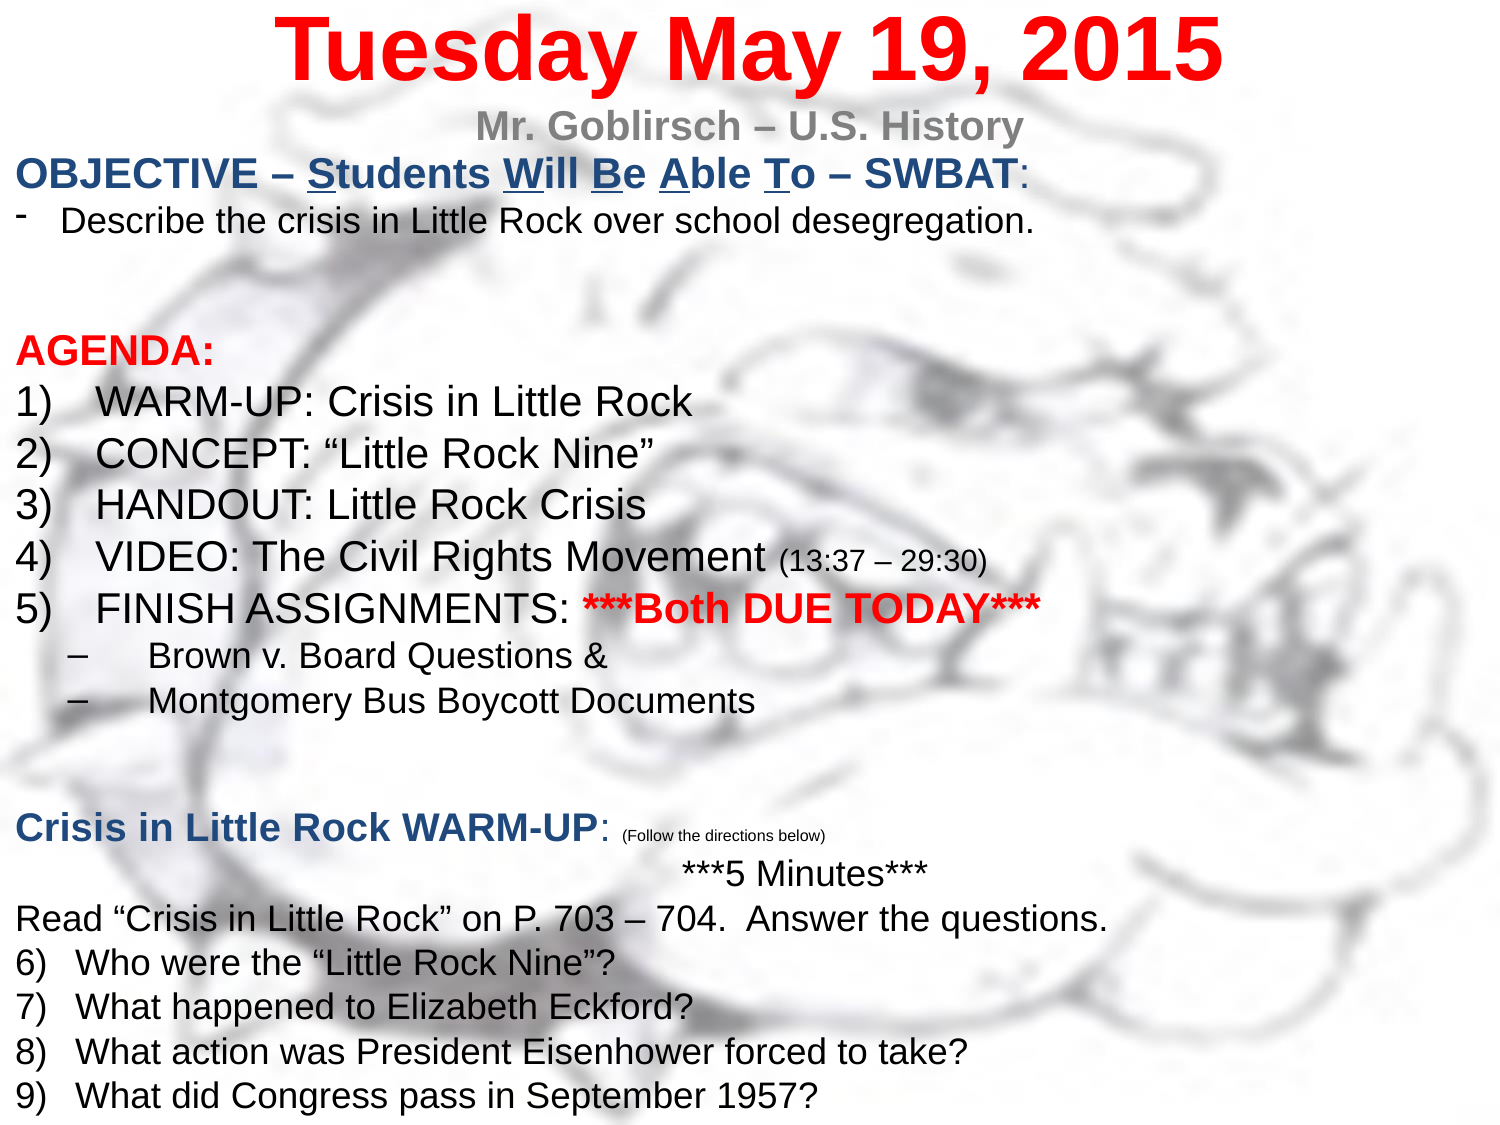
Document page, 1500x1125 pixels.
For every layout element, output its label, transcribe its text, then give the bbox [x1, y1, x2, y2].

title Tuesday May 19, 2015 Mr. Goblirsch – U.S. History [0, 0, 1500, 137]
list OBJECTIVE – Students Will Be Able To – SWBAT: Describe the crisis in Little Rock over school desegregation. AGENDA: WARM-UP: Crisis in Little Rock CONCEPT: “Little Rock Nine” HANDOUT: Little Rock Crisis VIDEO: The Civil Rights Movement (13:37 – 29:30) FINISH ASSIGNMENTS: ***Both DUE TODAY*** Brown v. Board Questions & Montgomery Bus Boycott Documents Crisis in Little Rock WARM-UP: (Follow the directions below) ***5 Minutes*** Read “Crisis in Little Rock” on P. 703 – 704. Answer the questions. Who were the “Little Rock Nine”? What happened to Elizabeth Eckford? What action was President Eisenhower forced to take? What did Congress pass in September 1957? [0, 137, 1500, 1125]
